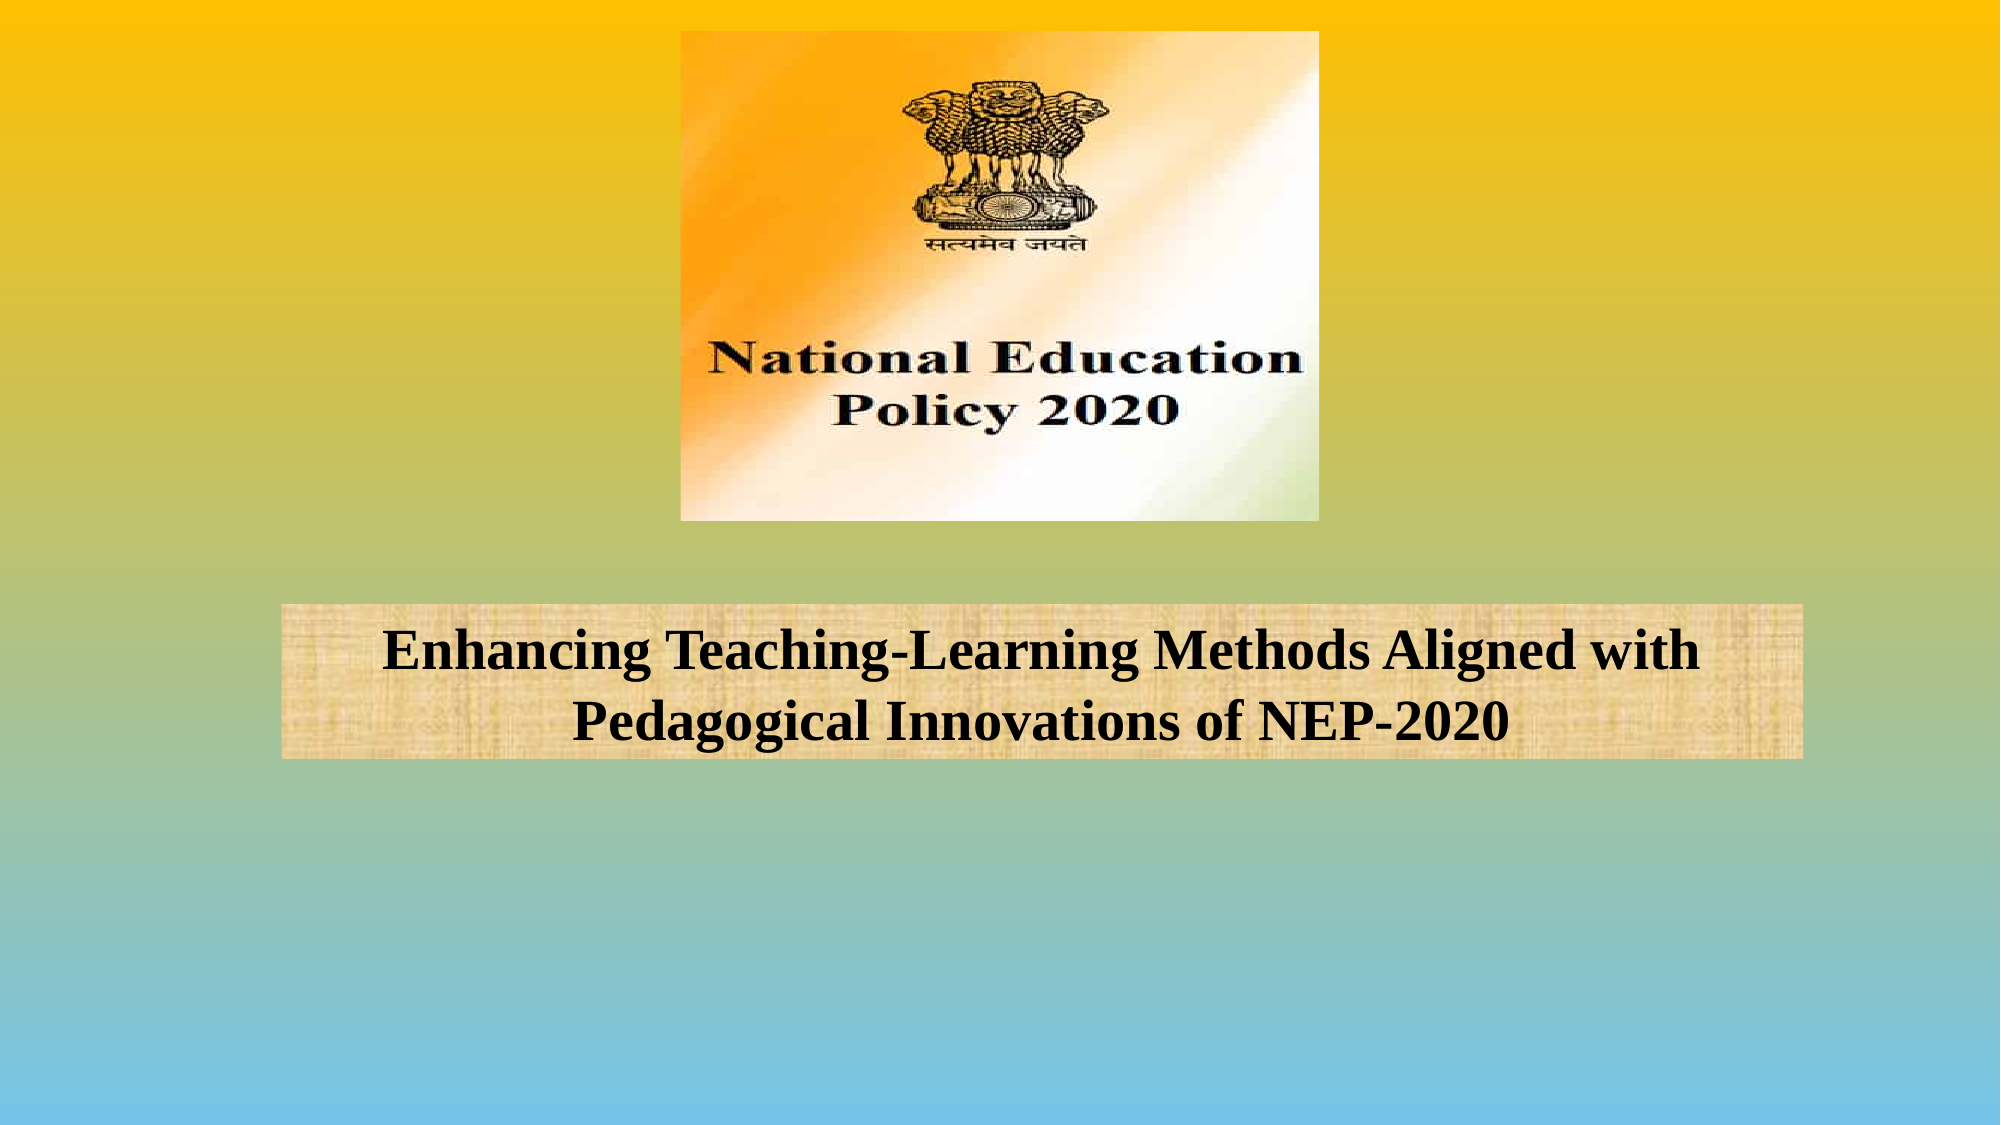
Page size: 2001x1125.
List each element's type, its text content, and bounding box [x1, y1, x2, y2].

picture [680, 31, 1320, 522]
text_box Enhancing Teaching-Learning Methods Aligned with Pedagogical Innovations of NEP-2020 [281, 604, 1804, 759]
